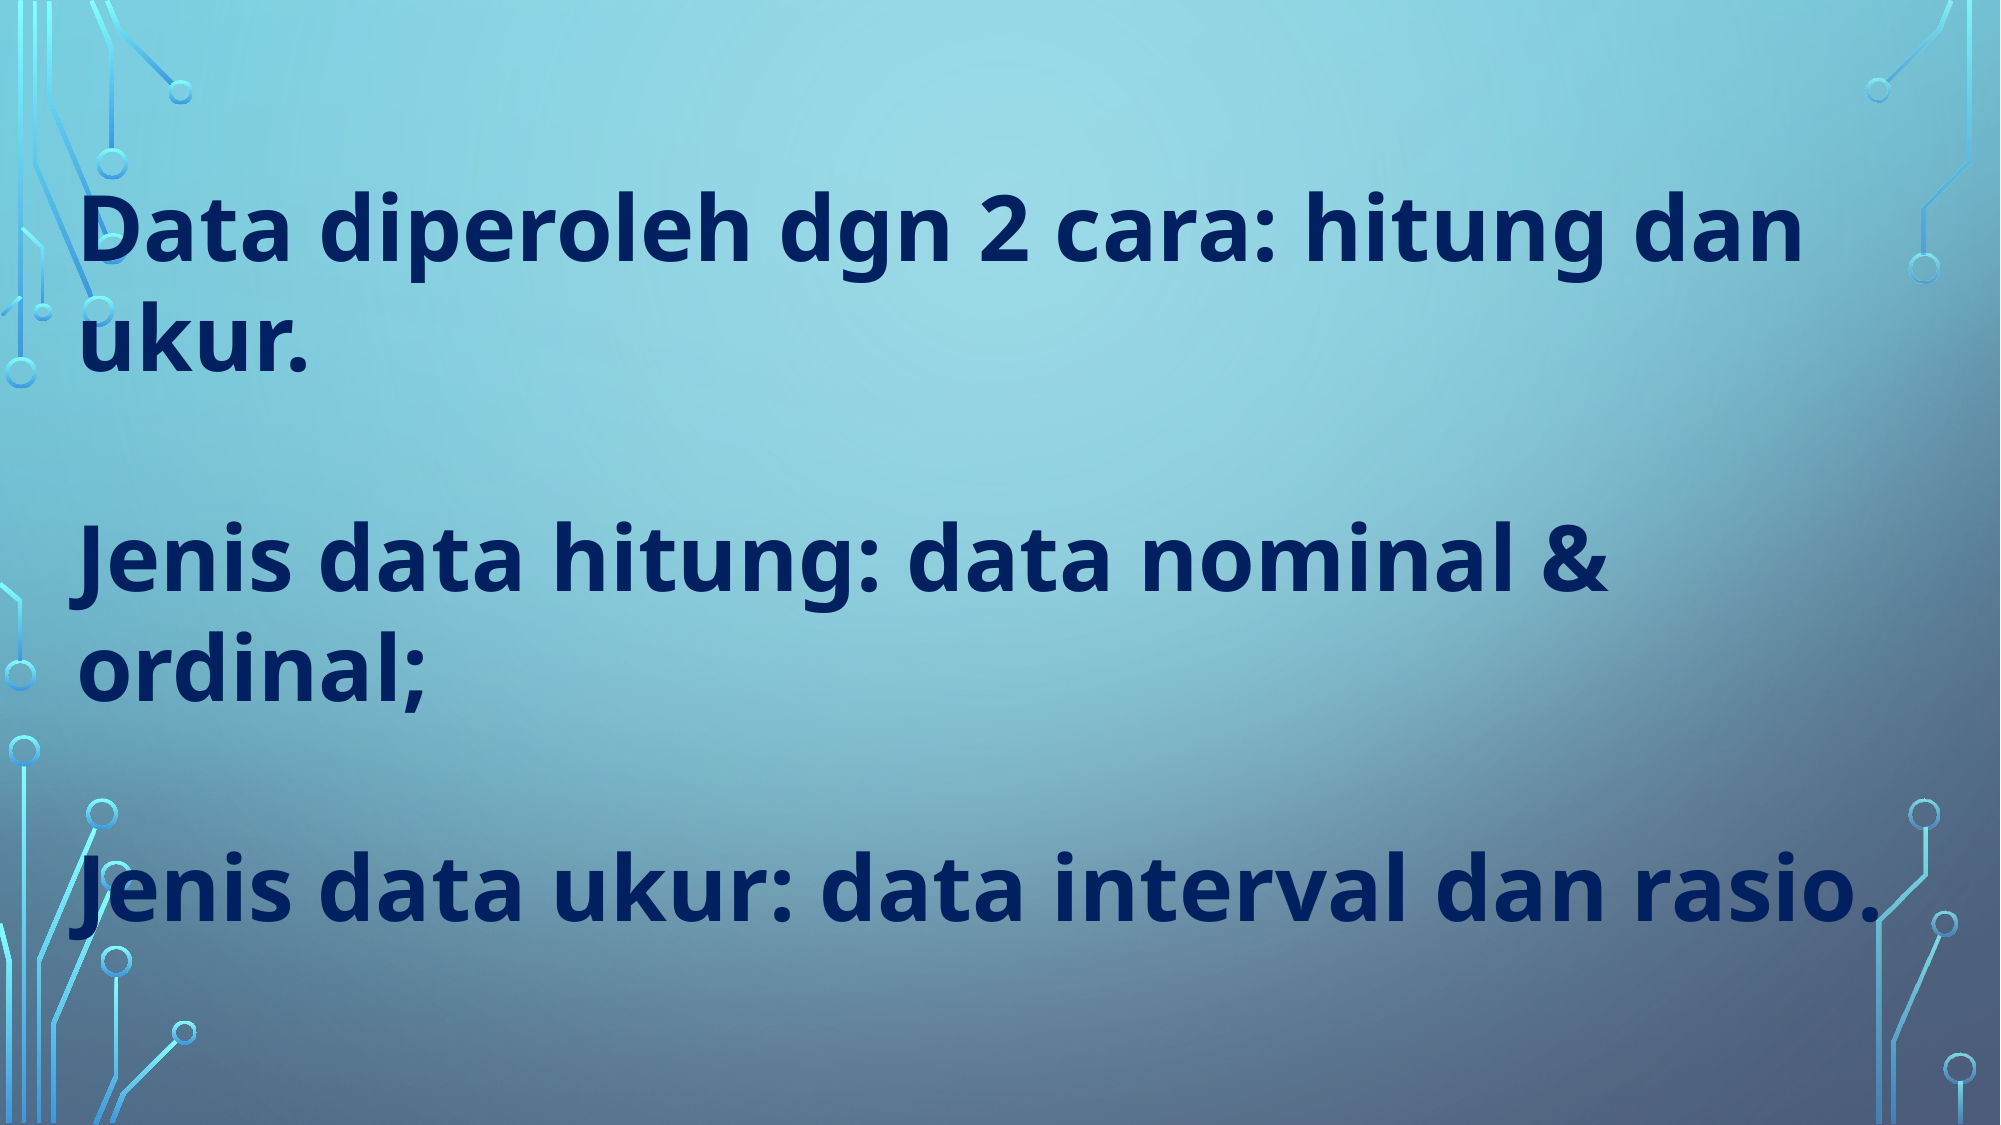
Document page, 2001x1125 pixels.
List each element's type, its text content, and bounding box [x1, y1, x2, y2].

text_box Data diperoleh dgn 2 cara: hitung dan ukur. Jenis data hitung: data nominal & ordinal; Jenis data ukur: data interval dan rasio. [61, 52, 1931, 1058]
